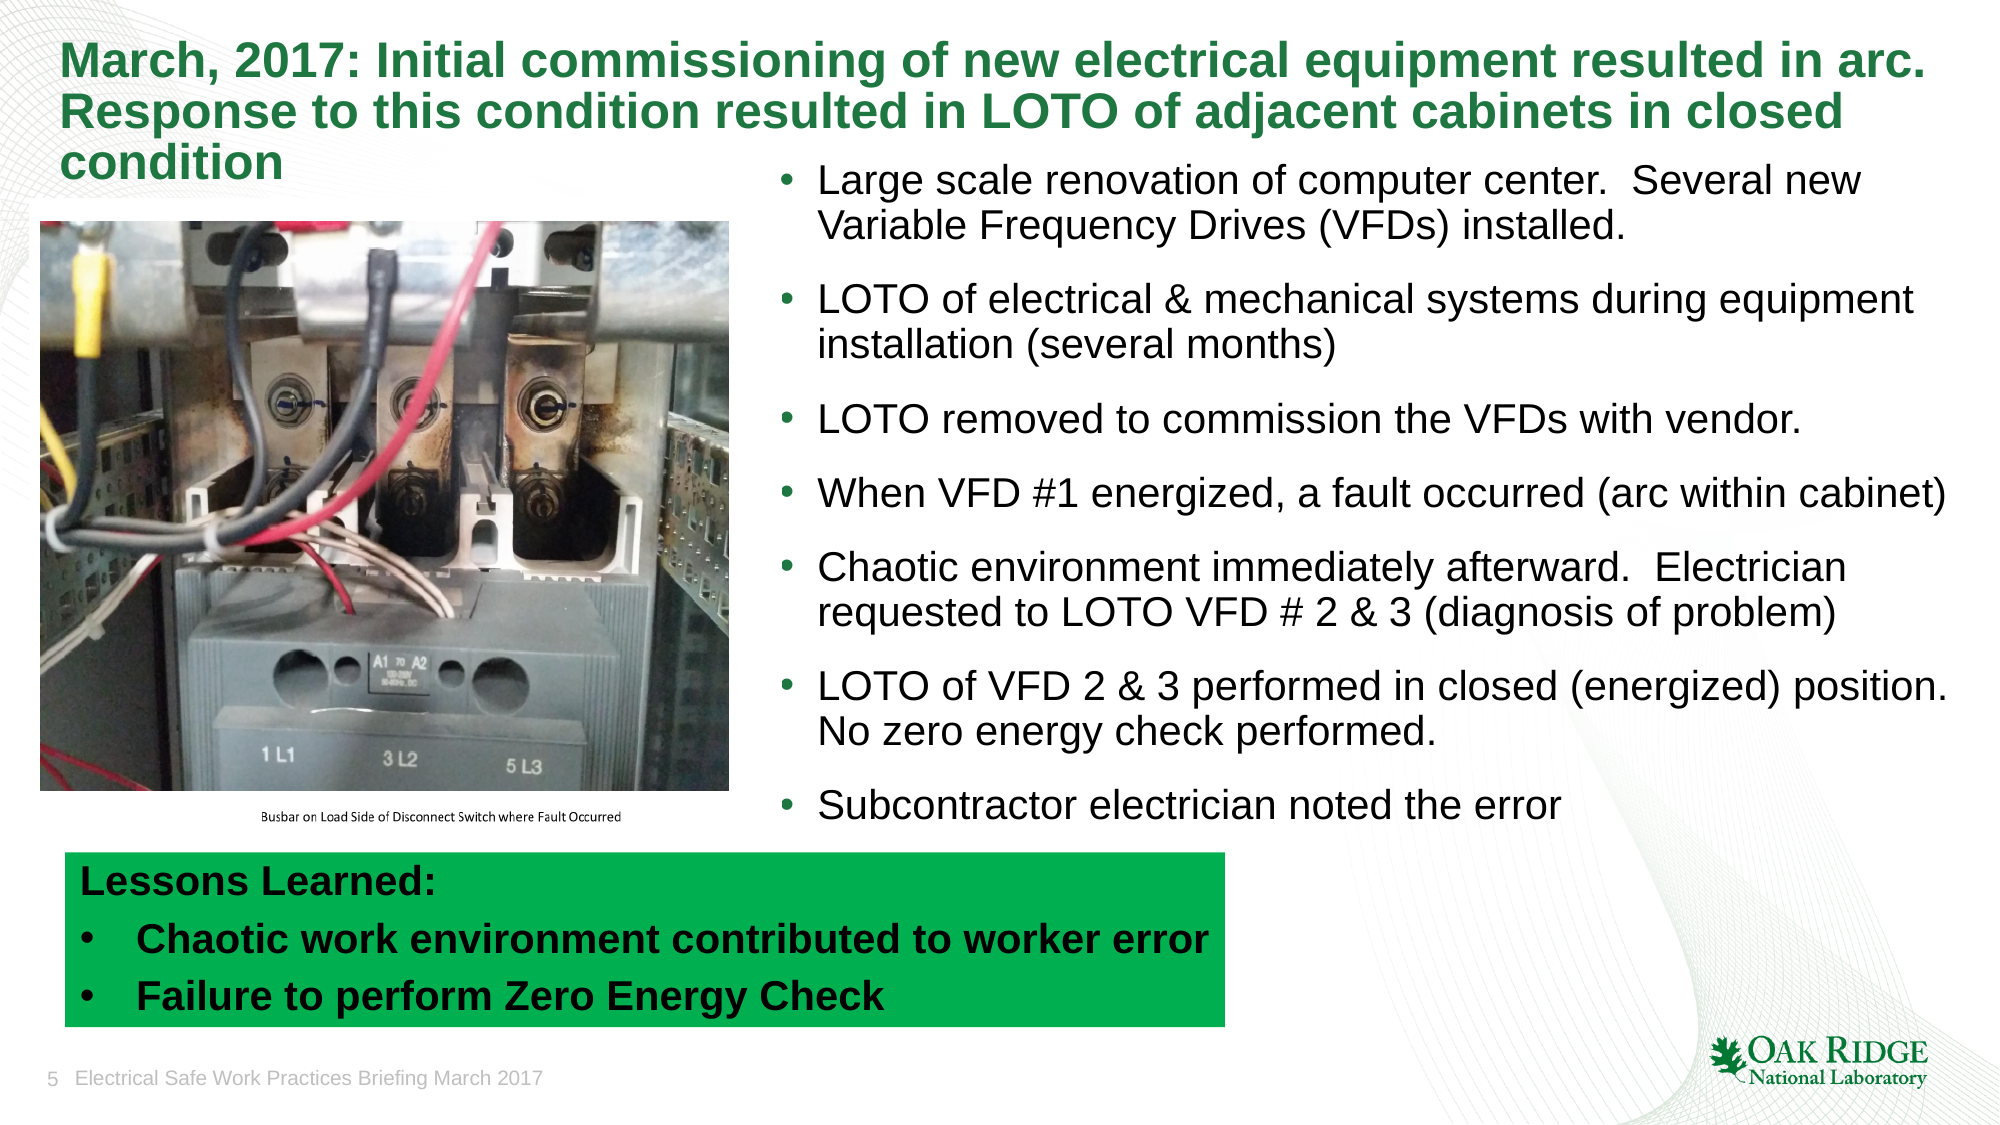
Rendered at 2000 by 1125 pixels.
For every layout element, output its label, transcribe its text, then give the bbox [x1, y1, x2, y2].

title March, 2017: Initial commissioning of new electrical equipment resulted in arc. Response to this condition resulted in LOTO of adjacent cabinets in closed condition [44, 28, 2000, 200]
picture [931, 301, 2000, 1125]
list Large scale renovation of computer center. Several new Variable Frequency Drives (VFDs) installed. LOTO of electrical & mechanical systems during equipment installation (several months) LOTO removed to commission the VFDs with vendor. When VFD #1 energized, a fault occurred (arc within cabinet) Chaotic environment immediately afterward. Electrician requested to LOTO VFD # 2 & 3 (diagnosis of problem) LOTO of VFD 2 & 3 performed in closed (energized) position. No zero energy check performed. Subcontractor electrician noted the error [764, 151, 1985, 853]
picture [29, 198, 782, 853]
text_box Lessons Learned: Chaotic work environment contributed to worker error Failure to perform Zero Energy Check [65, 852, 1225, 1028]
